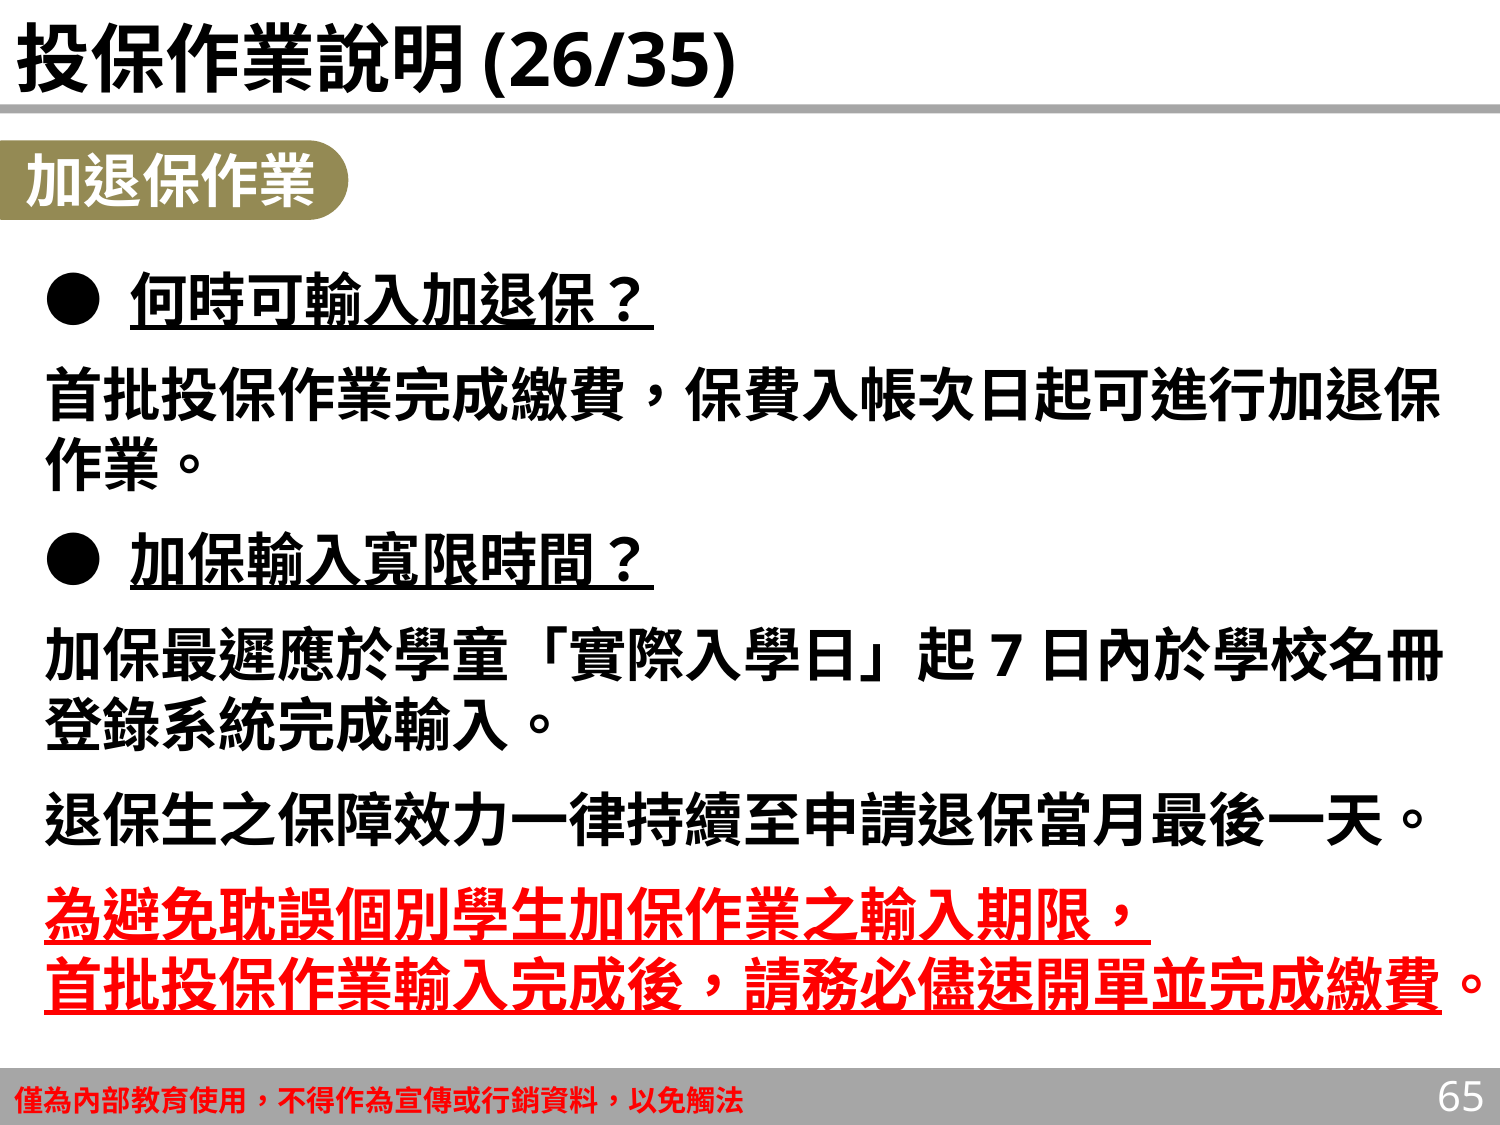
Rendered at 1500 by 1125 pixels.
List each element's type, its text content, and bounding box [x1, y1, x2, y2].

slide_number 65 [1149, 1068, 1500, 1125]
title 投保作業說明(26/35) [0, 0, 1350, 114]
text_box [0, 136, 349, 224]
text_box ● 何時可輸入加退保？ 首批投保作業完成繳費，保費入帳次日起可進行加退保作業。 ● 加保輸入寬限時間？ 加保最遲應於學童「實際入學日」起7日內於學校名冊登錄系統完成輸入。 退保生之保障效力一律持續至申請退保當月最後一天。 為避免耽誤個別學生加保作業之輸入期限， 首批投保作業輸入完成後，請務必儘速開單並完成繳費。 [29, 255, 1471, 1026]
